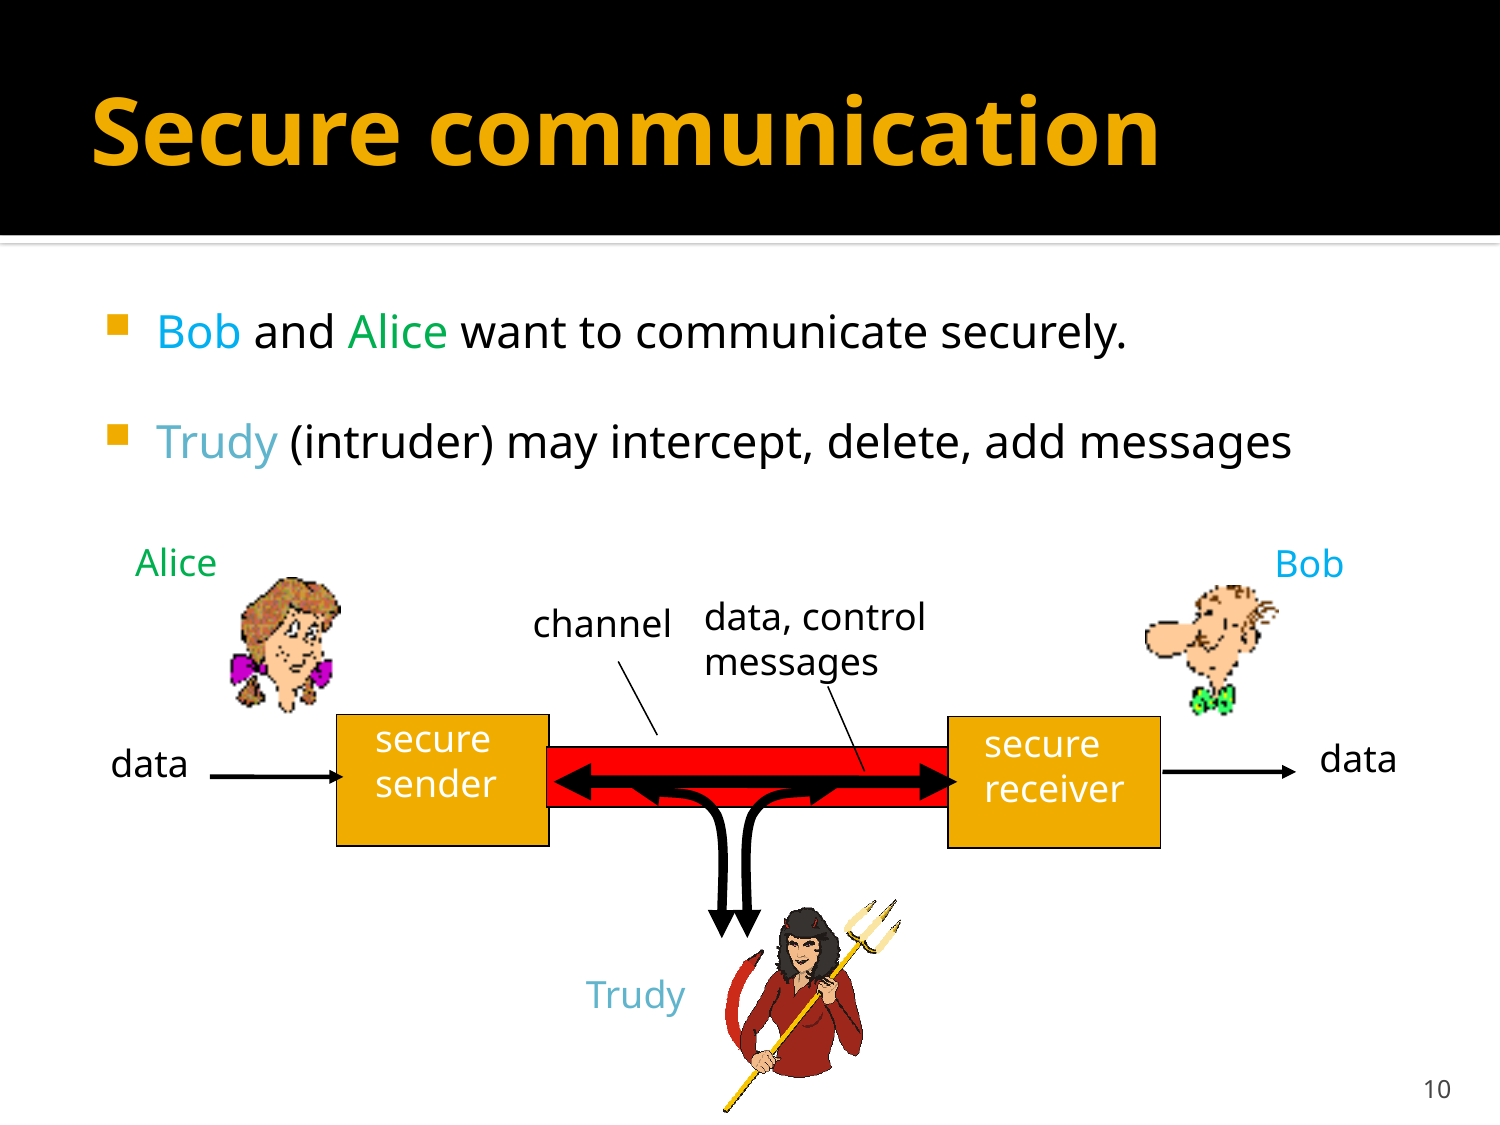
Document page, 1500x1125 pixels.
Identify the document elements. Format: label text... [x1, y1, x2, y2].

text_box Trudy [571, 964, 701, 1024]
text_box data [1304, 727, 1413, 788]
picture [225, 577, 341, 719]
picture [1145, 585, 1279, 722]
text_box data [95, 732, 204, 793]
text_box secure receiver [969, 712, 1140, 818]
text_box [546, 746, 949, 807]
text_box [1162, 765, 1297, 779]
text_box [209, 770, 344, 784]
text_box channel [518, 592, 688, 652]
text_box data, control messages [688, 585, 999, 690]
slide_number 10 [1345, 1062, 1467, 1108]
text_box secure sender [360, 708, 513, 813]
list Bob and Alice want to communicate securely. Trudy (intruder) may intercept, delete, add messages [75, 287, 1425, 500]
text_box [948, 716, 1161, 849]
text_box Bob [1259, 533, 1360, 593]
picture [723, 899, 901, 1113]
text_box [336, 714, 549, 847]
text_box [553, 775, 958, 788]
text_box [632, 784, 723, 931]
text_box [746, 783, 837, 898]
title Secure communication [75, 25, 1425, 231]
text_box Alice [120, 531, 233, 591]
